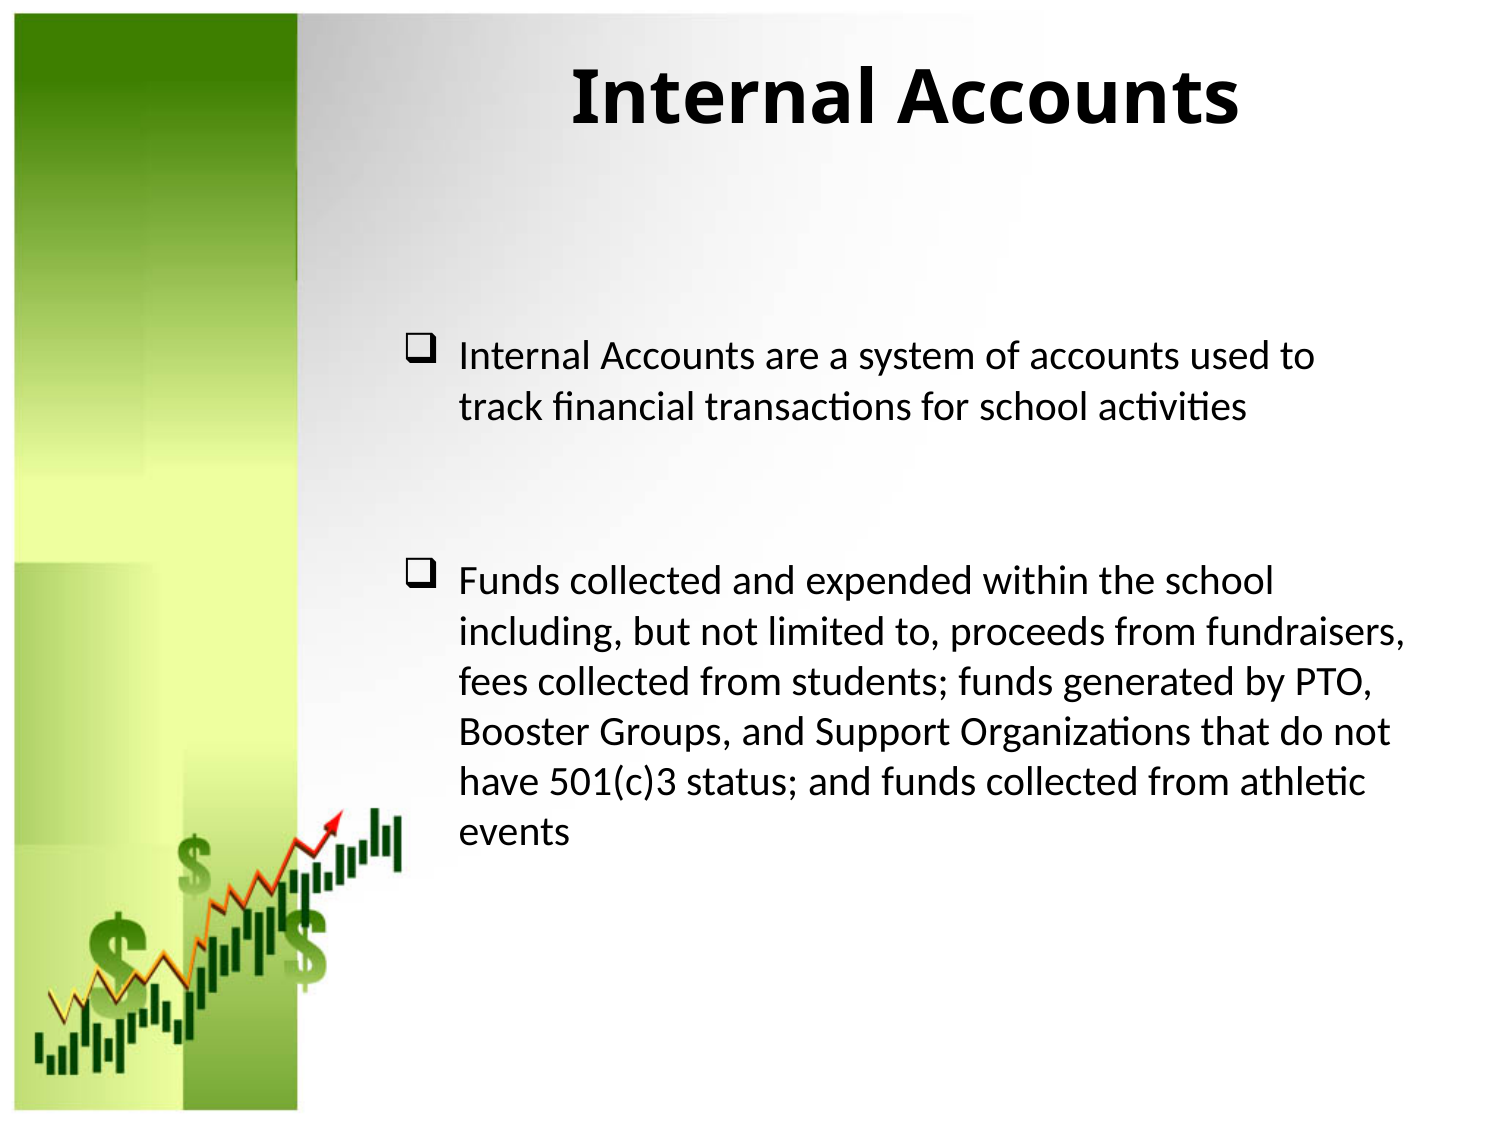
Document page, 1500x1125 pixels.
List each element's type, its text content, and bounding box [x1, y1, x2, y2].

list Internal Accounts are a system of accounts used to track financial transactions for school activities Funds collected and expended within the school including, but not limited to, proceeds from fundraisers, fees collected from students; funds generated by PTO, Booster Groups, and Support Organizations that do not have 501(c)3 status; and funds collected from athletic events [387, 262, 1426, 1063]
picture [0, 0, 1500, 1125]
title Internal Accounts [387, 44, 1426, 233]
